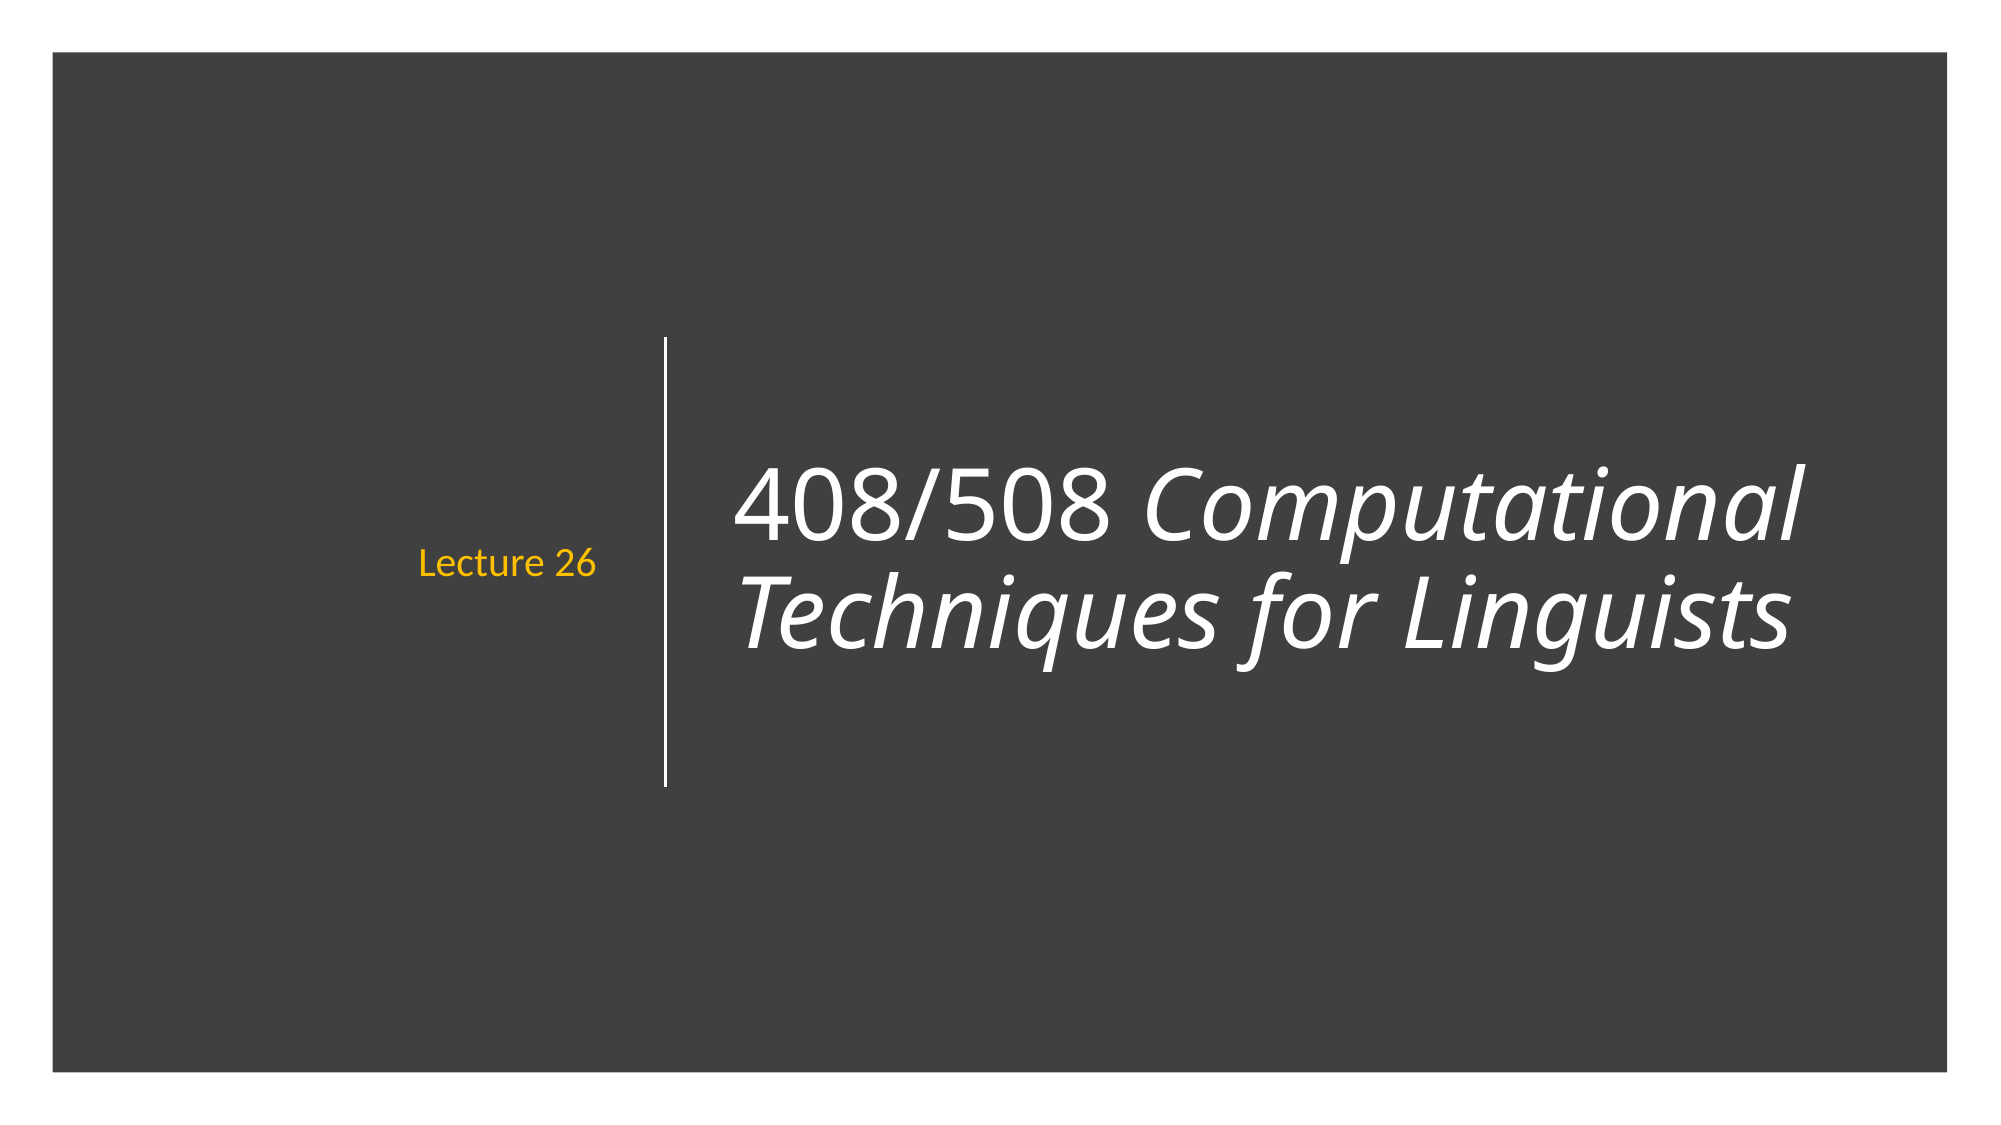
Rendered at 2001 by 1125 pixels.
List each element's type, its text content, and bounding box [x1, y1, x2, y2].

title 408/508 Computational Techniques for Linguists [718, 158, 1829, 967]
subtitle Lecture 26 [167, 158, 612, 967]
text_box [52, 51, 1948, 1073]
